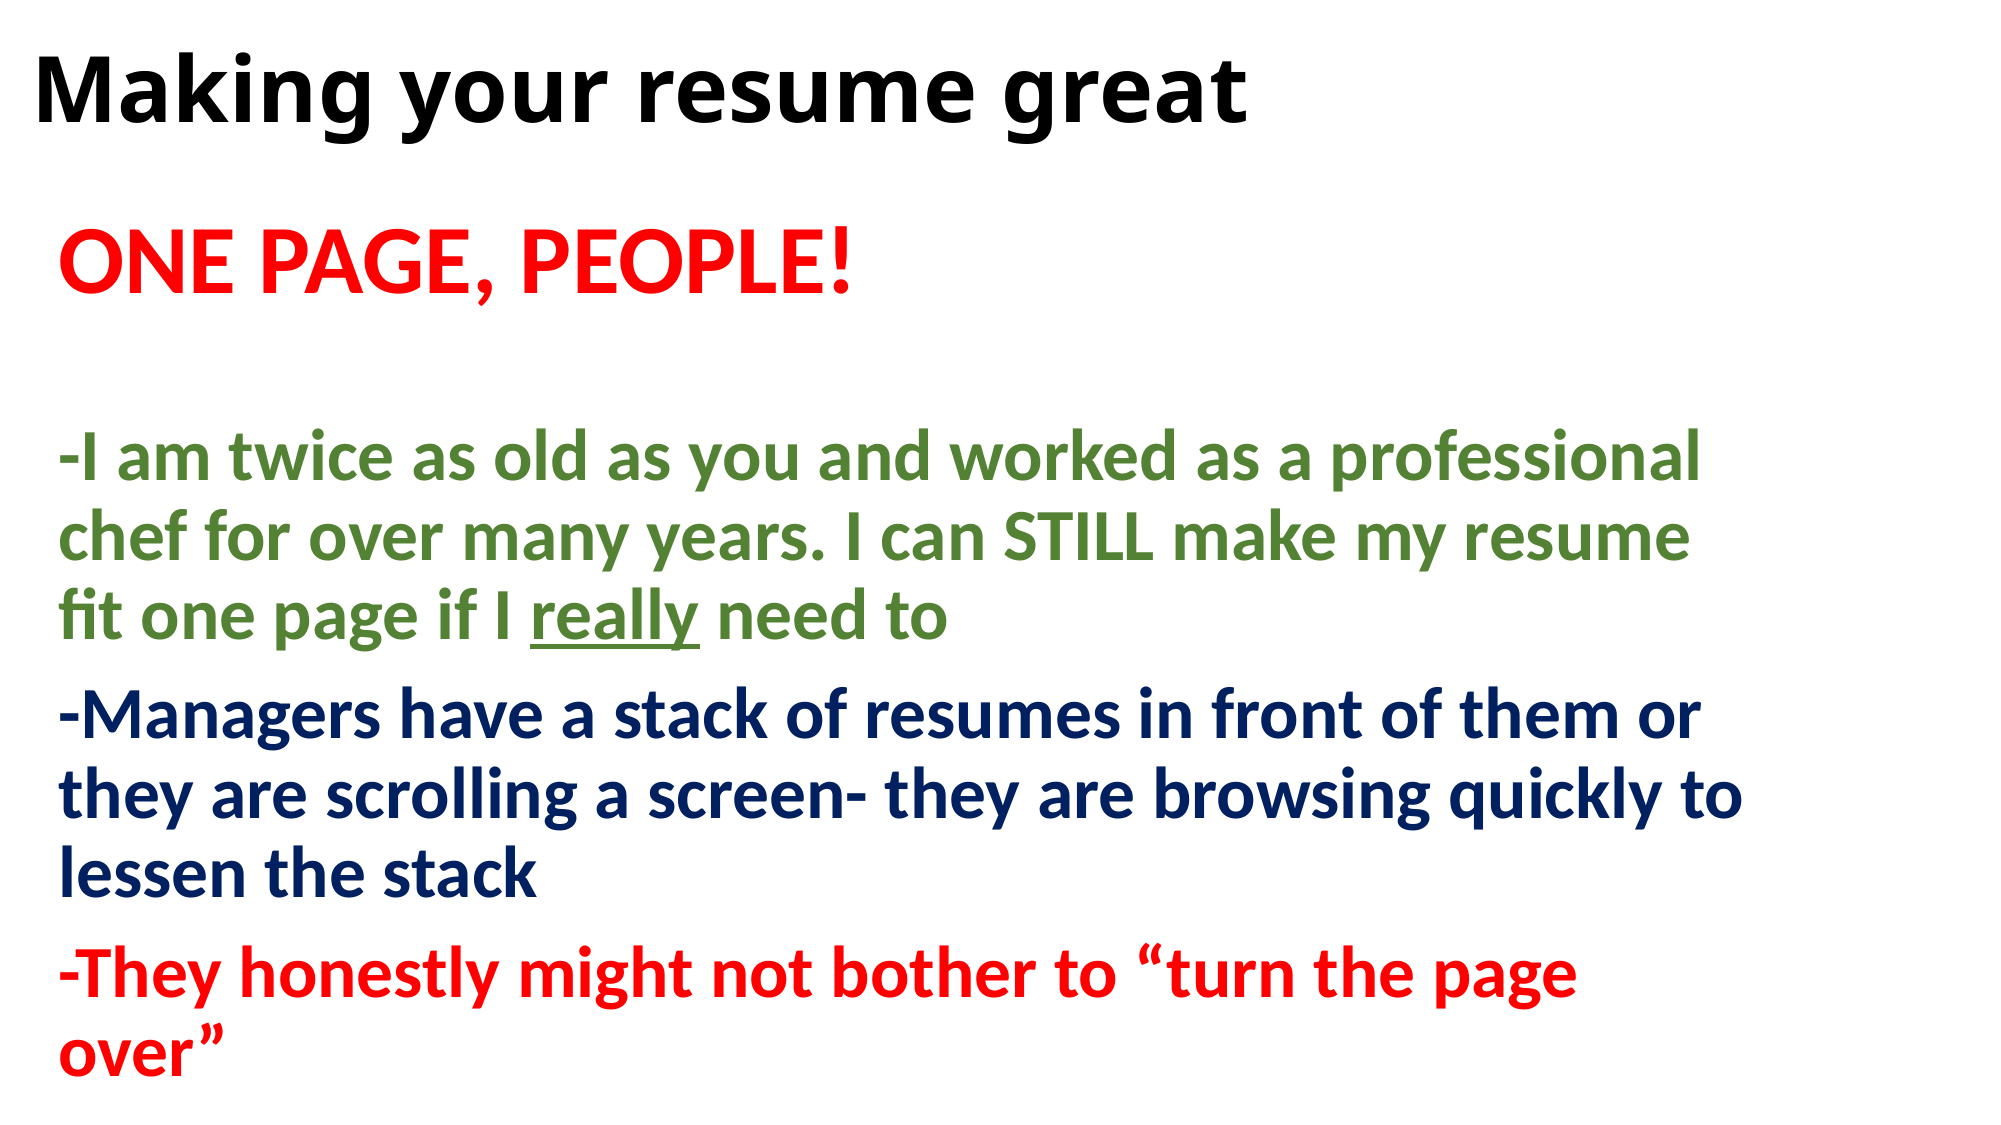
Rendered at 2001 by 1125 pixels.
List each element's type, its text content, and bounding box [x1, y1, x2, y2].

title Making your resume great [16, 0, 1742, 202]
list ONE PAGE, PEOPLE! -I am twice as old as you and worked as a professional chef for over many years. I can STILL make my resume fit one page if I really need to -Managers have a stack of resumes in front of them or they are scrolling a screen- they are browsing quickly to lessen the stack -They honestly might not bother to “turn the page over” [43, 201, 1768, 1108]
